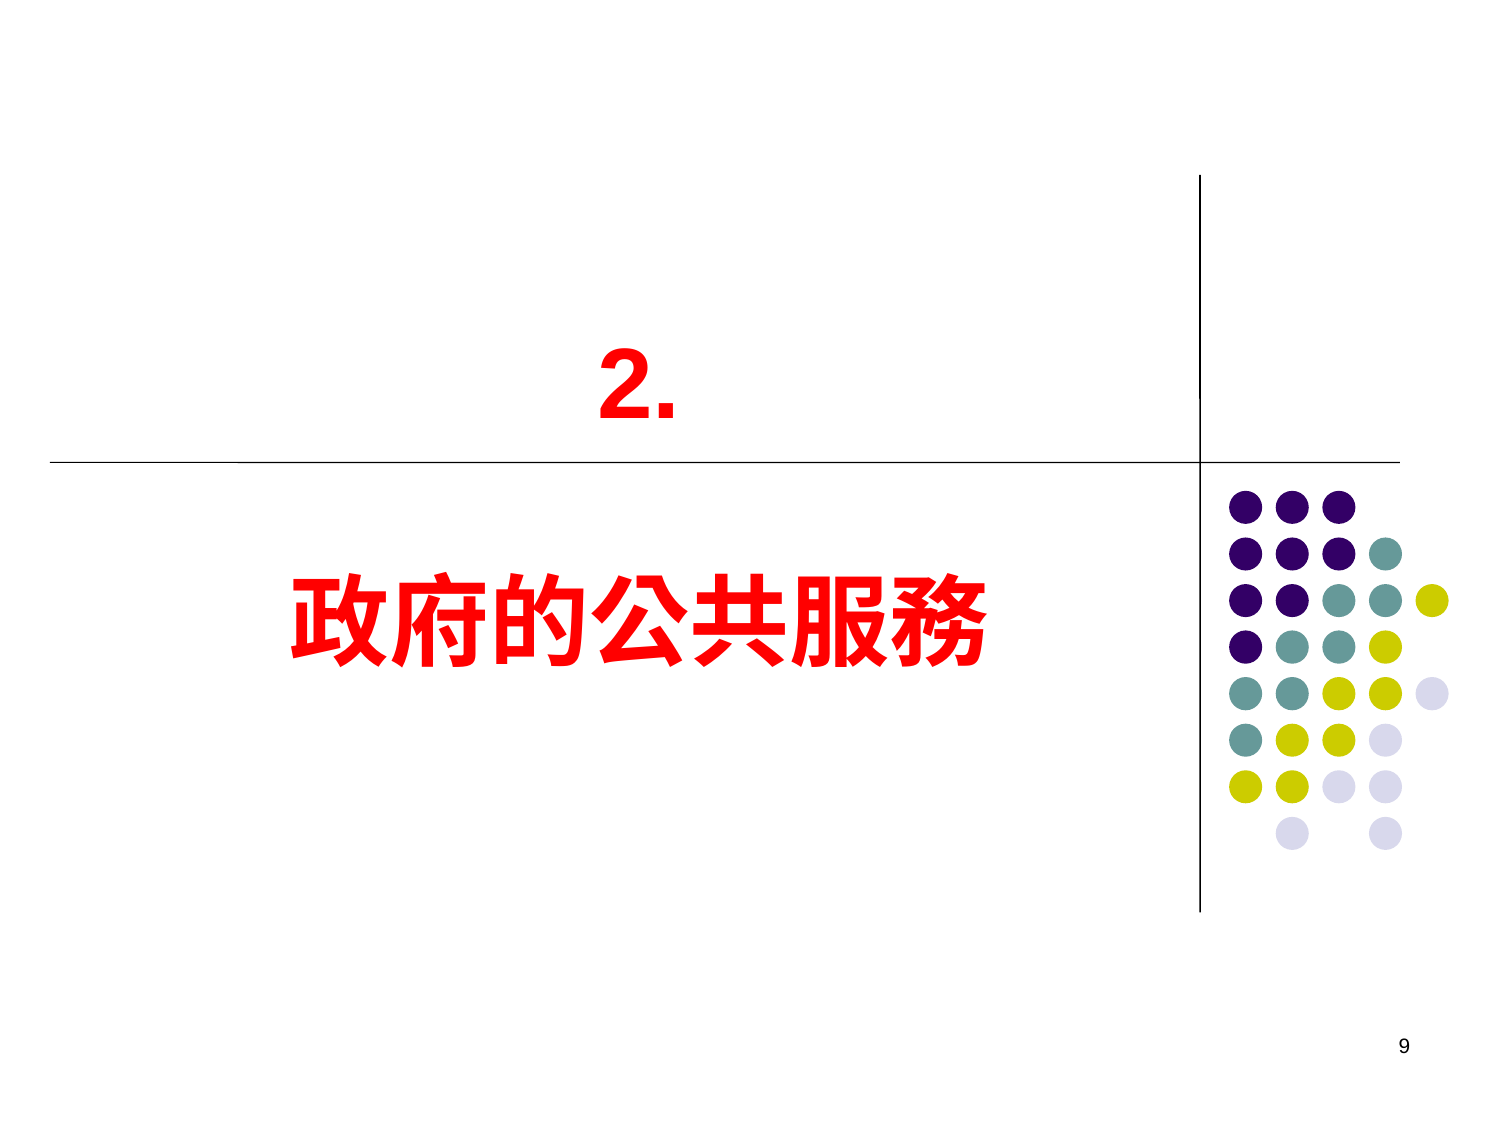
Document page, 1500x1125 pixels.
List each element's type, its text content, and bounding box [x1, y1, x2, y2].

title 2. 政府的公共服務 [70, 251, 1209, 686]
slide_number 9 [1074, 1024, 1426, 1101]
